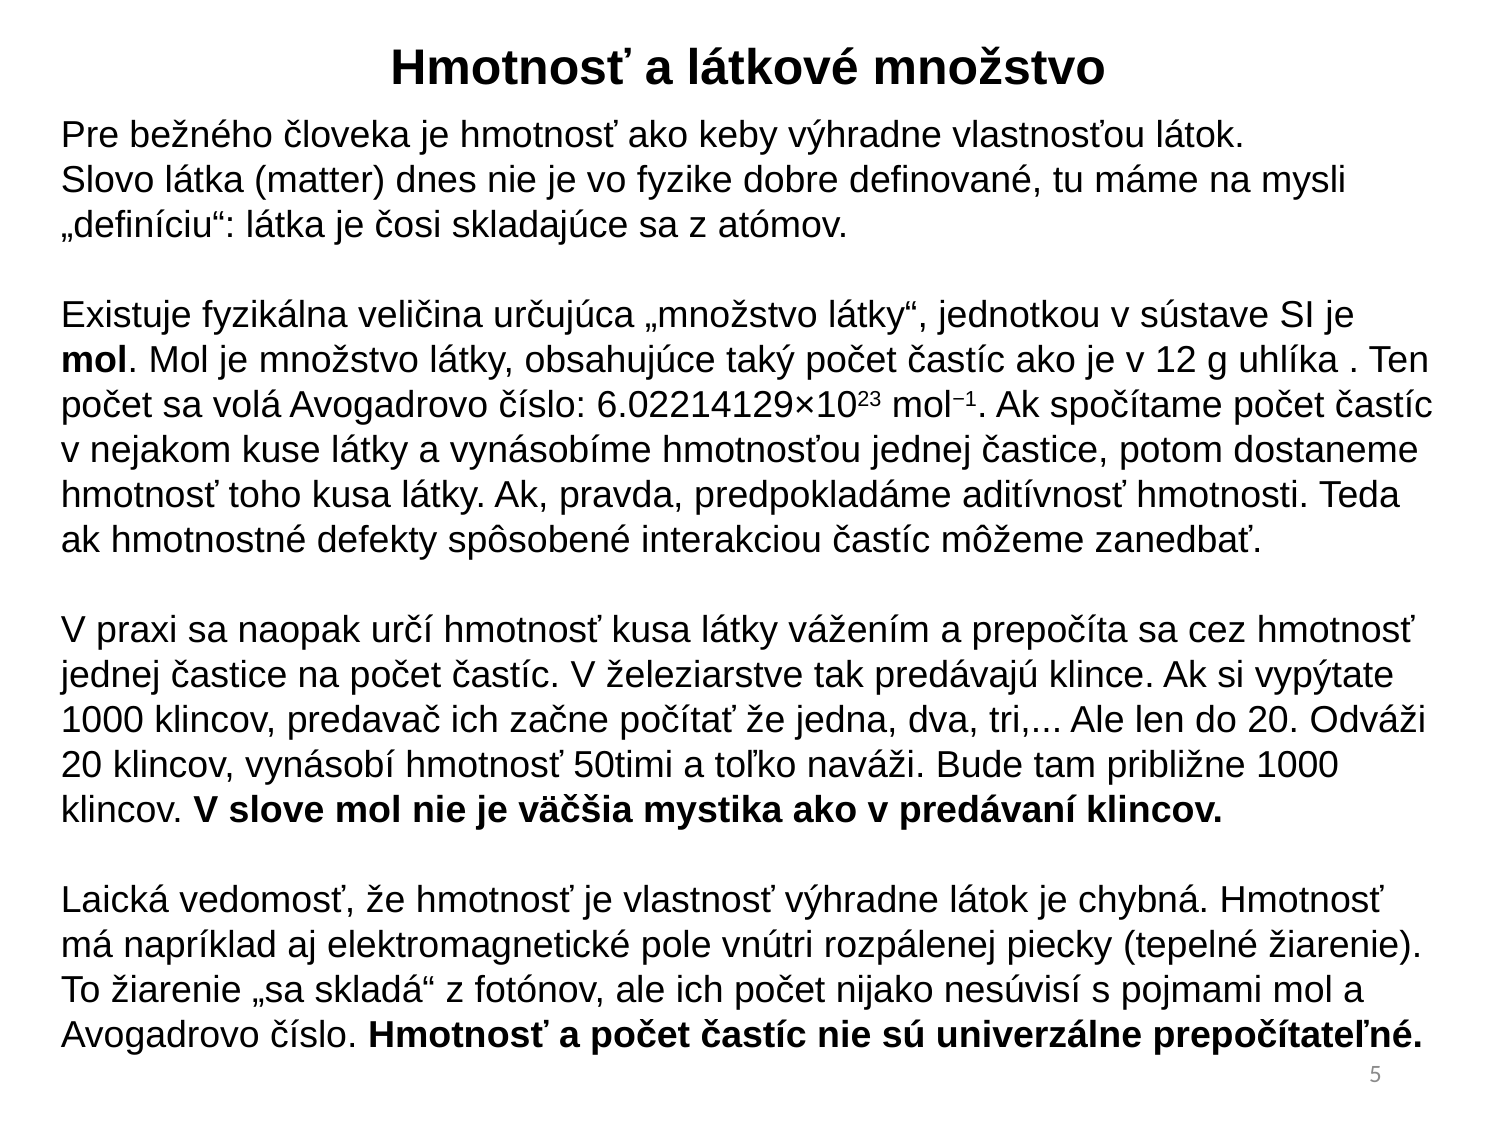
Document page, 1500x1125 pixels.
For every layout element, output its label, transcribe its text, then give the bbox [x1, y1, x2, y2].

text_box Hmotnosť a látkové množstvo [155, 27, 1341, 102]
slide_number 5 [1059, 1042, 1397, 1103]
